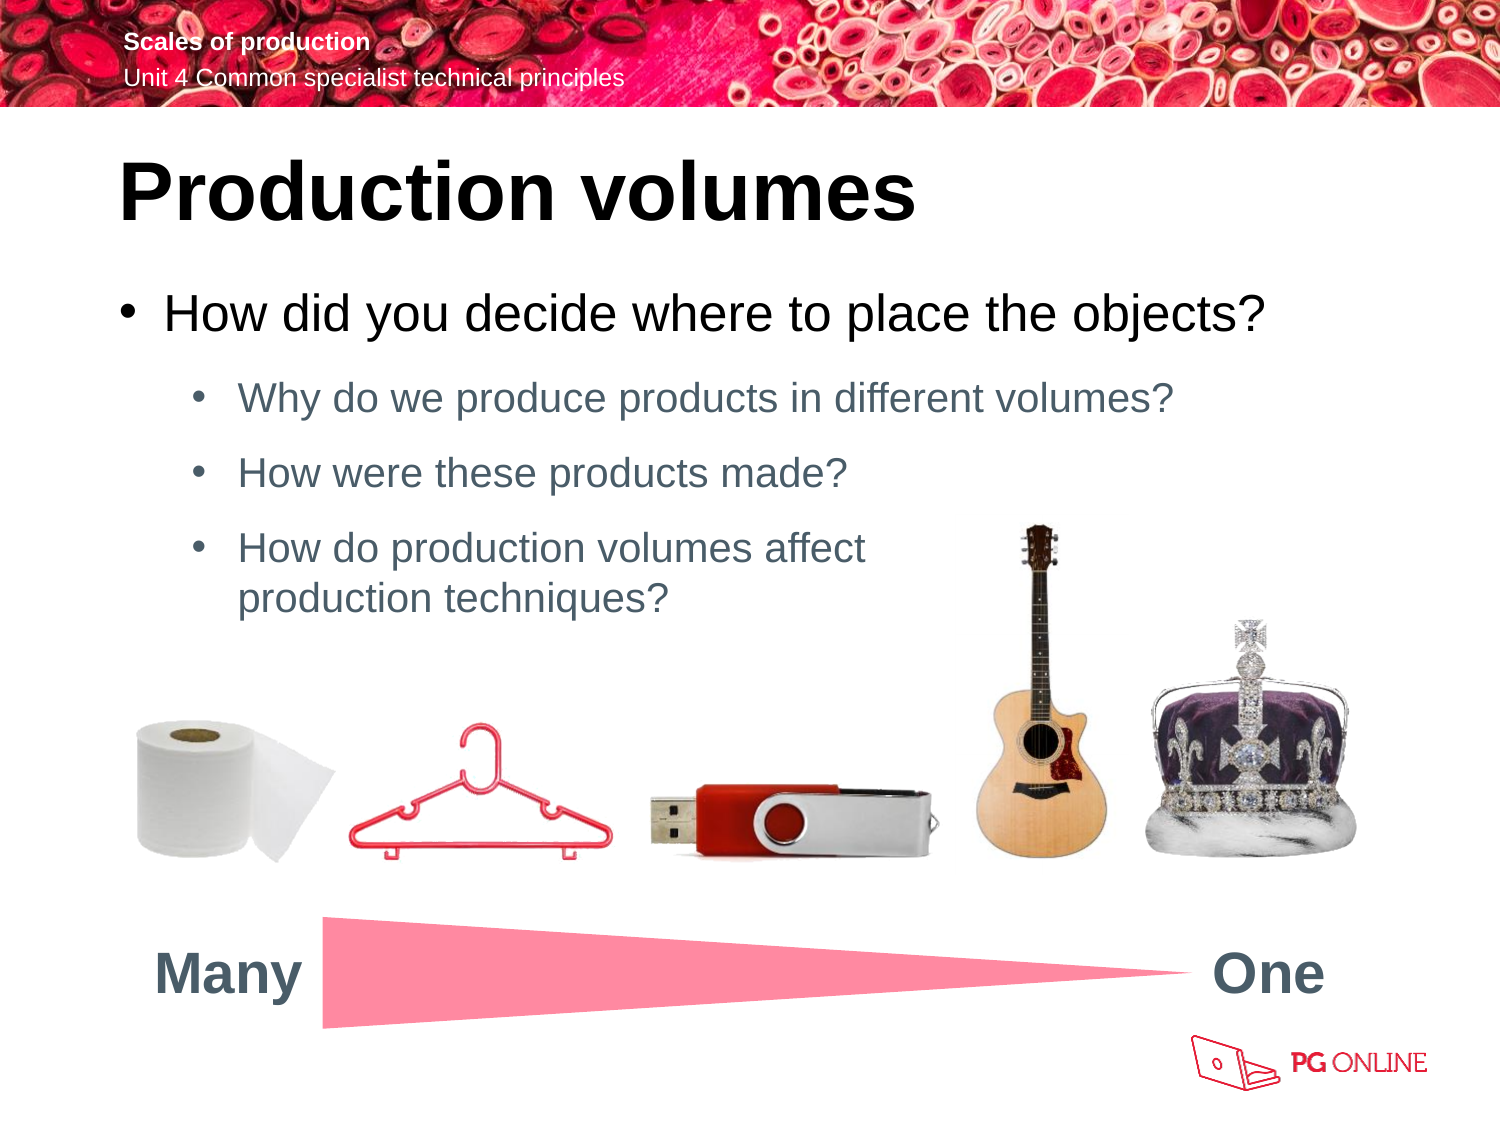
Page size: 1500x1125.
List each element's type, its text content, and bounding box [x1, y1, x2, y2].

picture [0, 0, 1500, 107]
list How did you decide where to place the objects? Why do we produce products in different volumes? How were these products made? How do production volumes affect production techniques? [118, 279, 1398, 627]
picture [94, 584, 1423, 923]
list Production volumes [118, 148, 1401, 259]
picture [1191, 1035, 1427, 1091]
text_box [139, 916, 1376, 1029]
